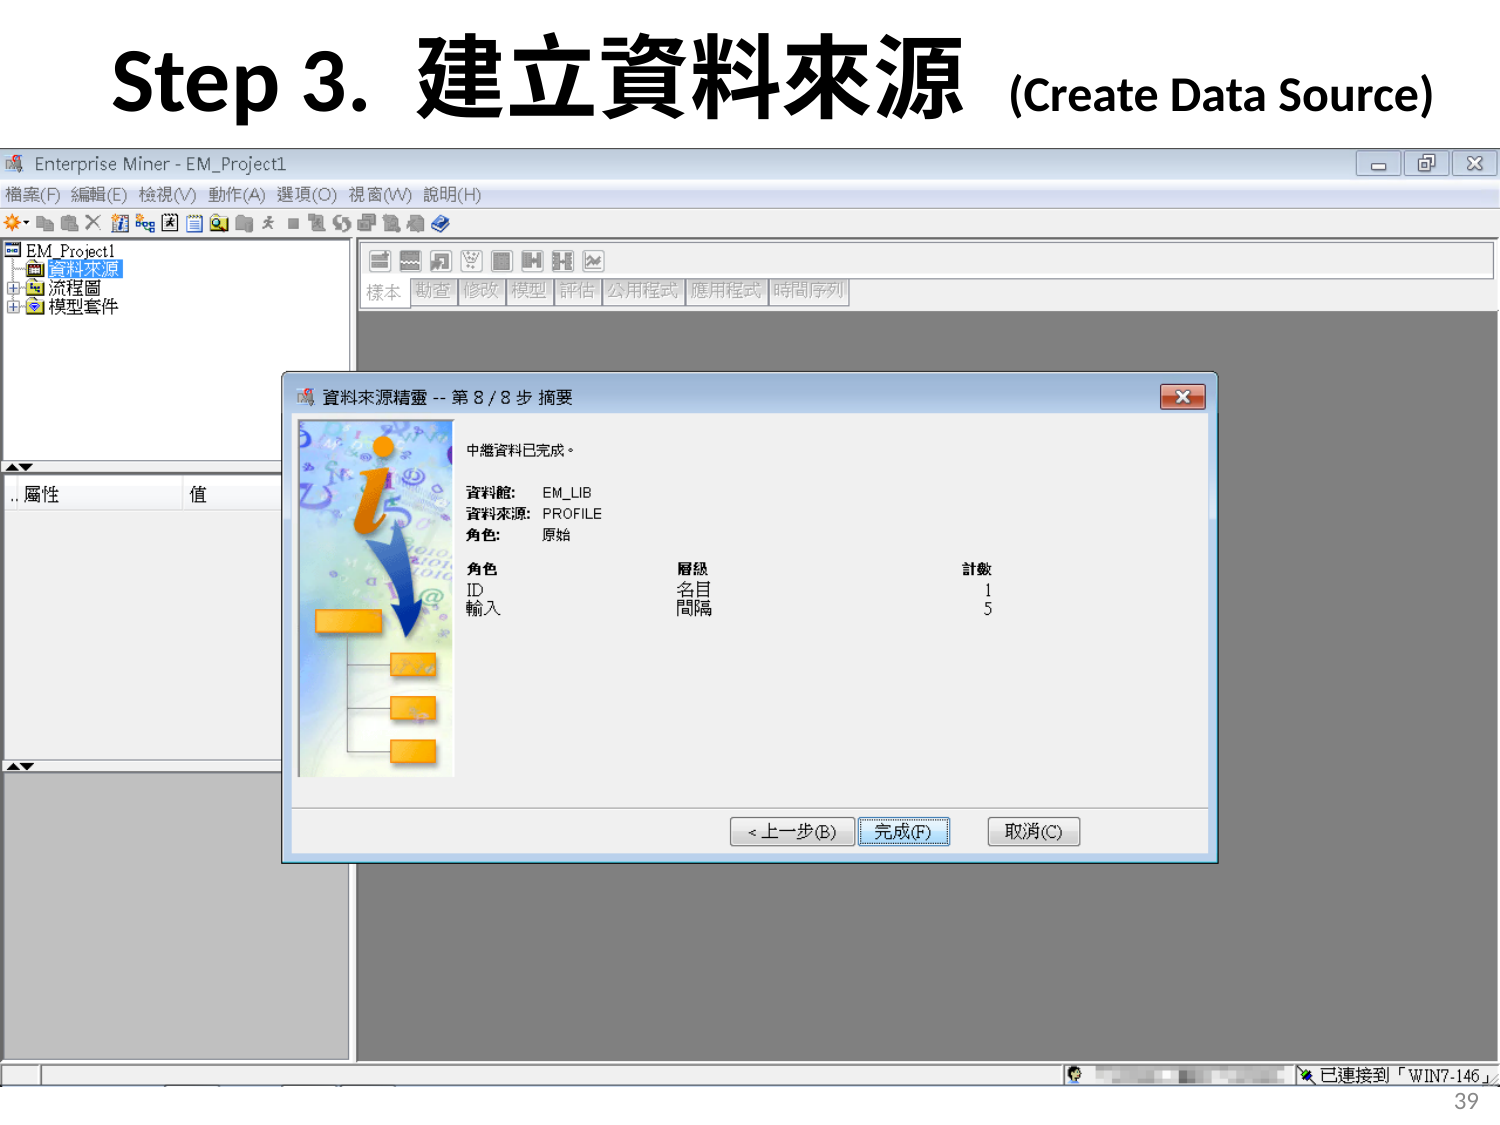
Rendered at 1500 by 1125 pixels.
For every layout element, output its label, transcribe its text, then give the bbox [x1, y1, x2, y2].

title Step 3. 建立資料來源 (Create Data Source) [75, 0, 1483, 147]
slide_number 39 [1144, 1096, 1495, 1125]
picture [0, 148, 1500, 1087]
